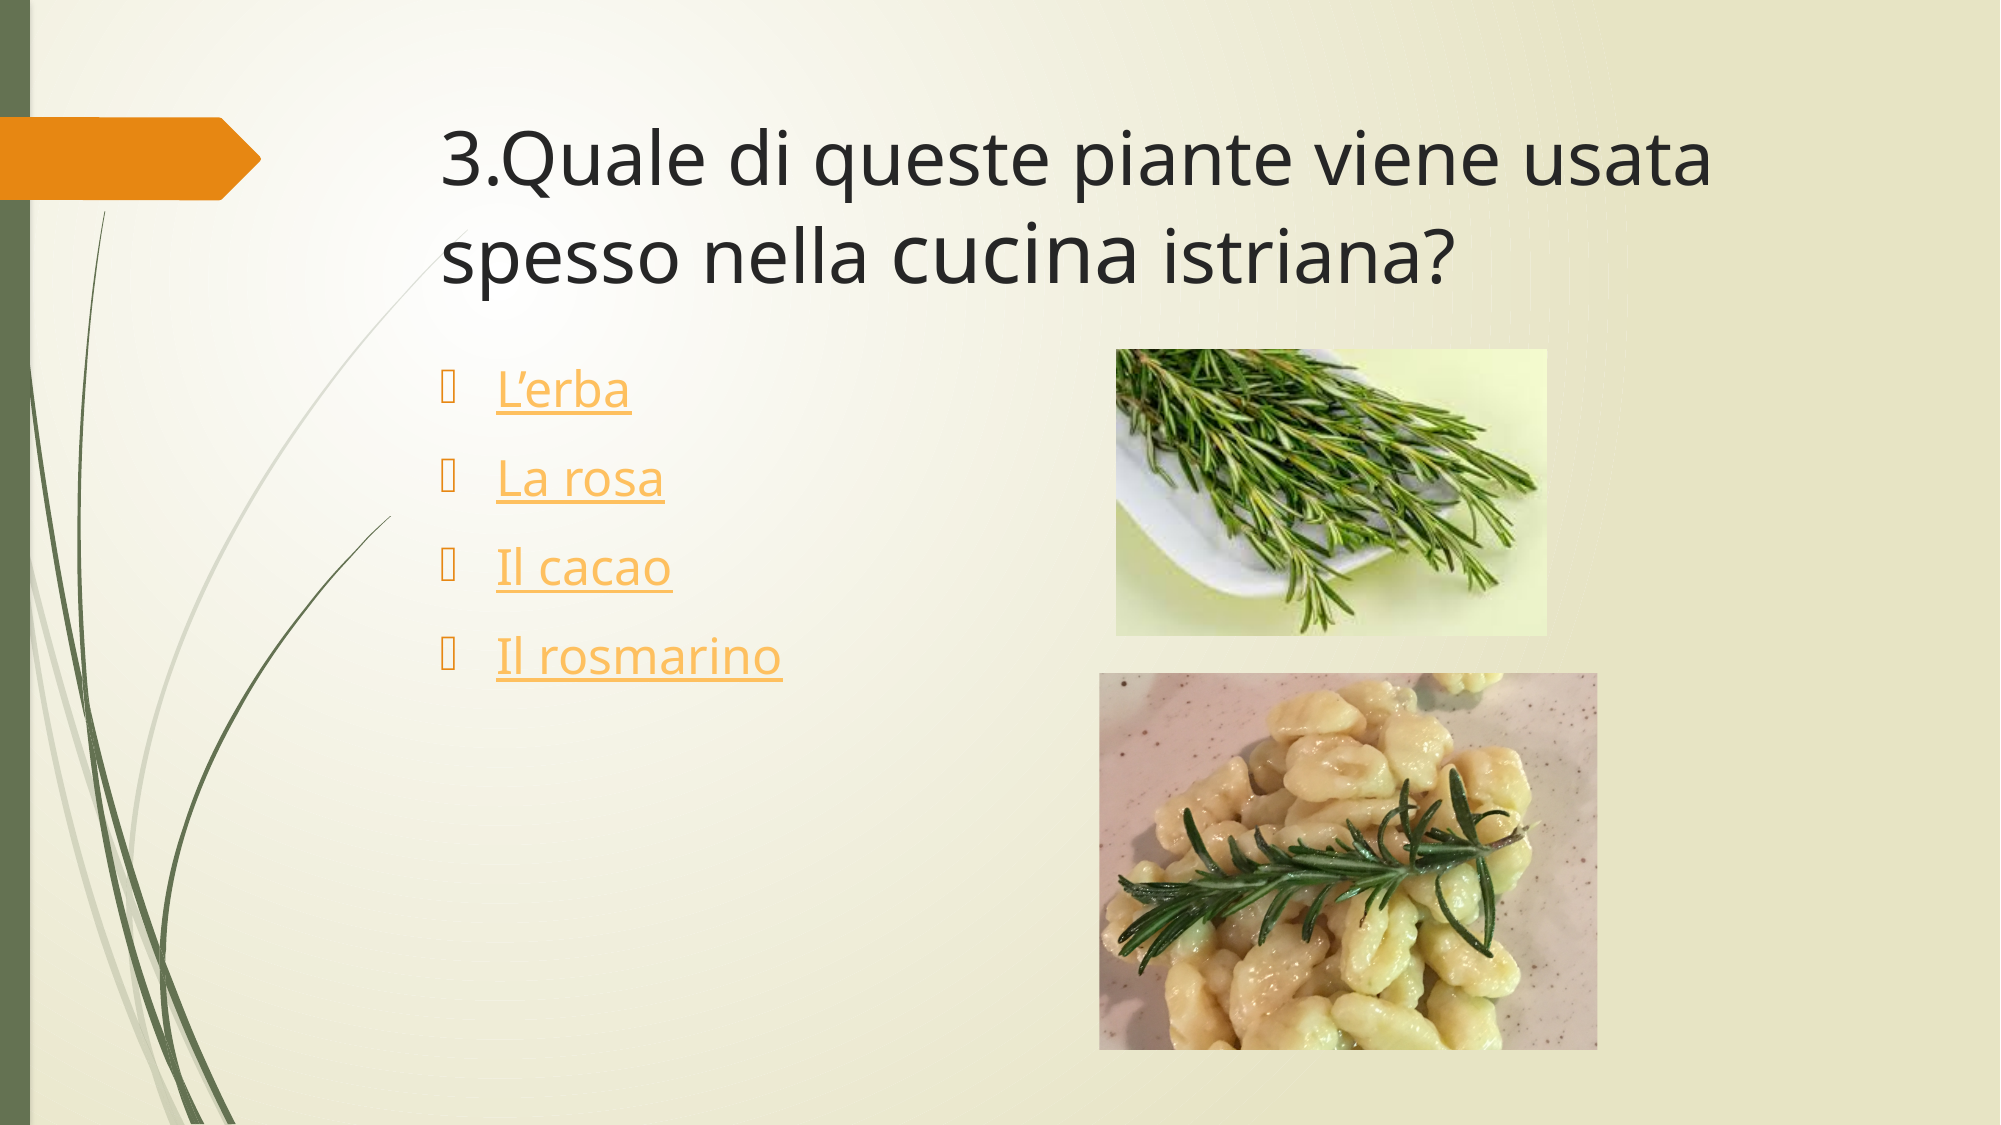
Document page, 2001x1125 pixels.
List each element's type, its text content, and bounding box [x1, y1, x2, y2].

list L’erba La rosa Il cacao Il rosmarino [424, 350, 1888, 970]
title 3.Quale di queste piante viene usata spesso nella cucina istriana? [425, 102, 1888, 313]
picture [1116, 349, 1547, 637]
picture [1099, 673, 1598, 1050]
